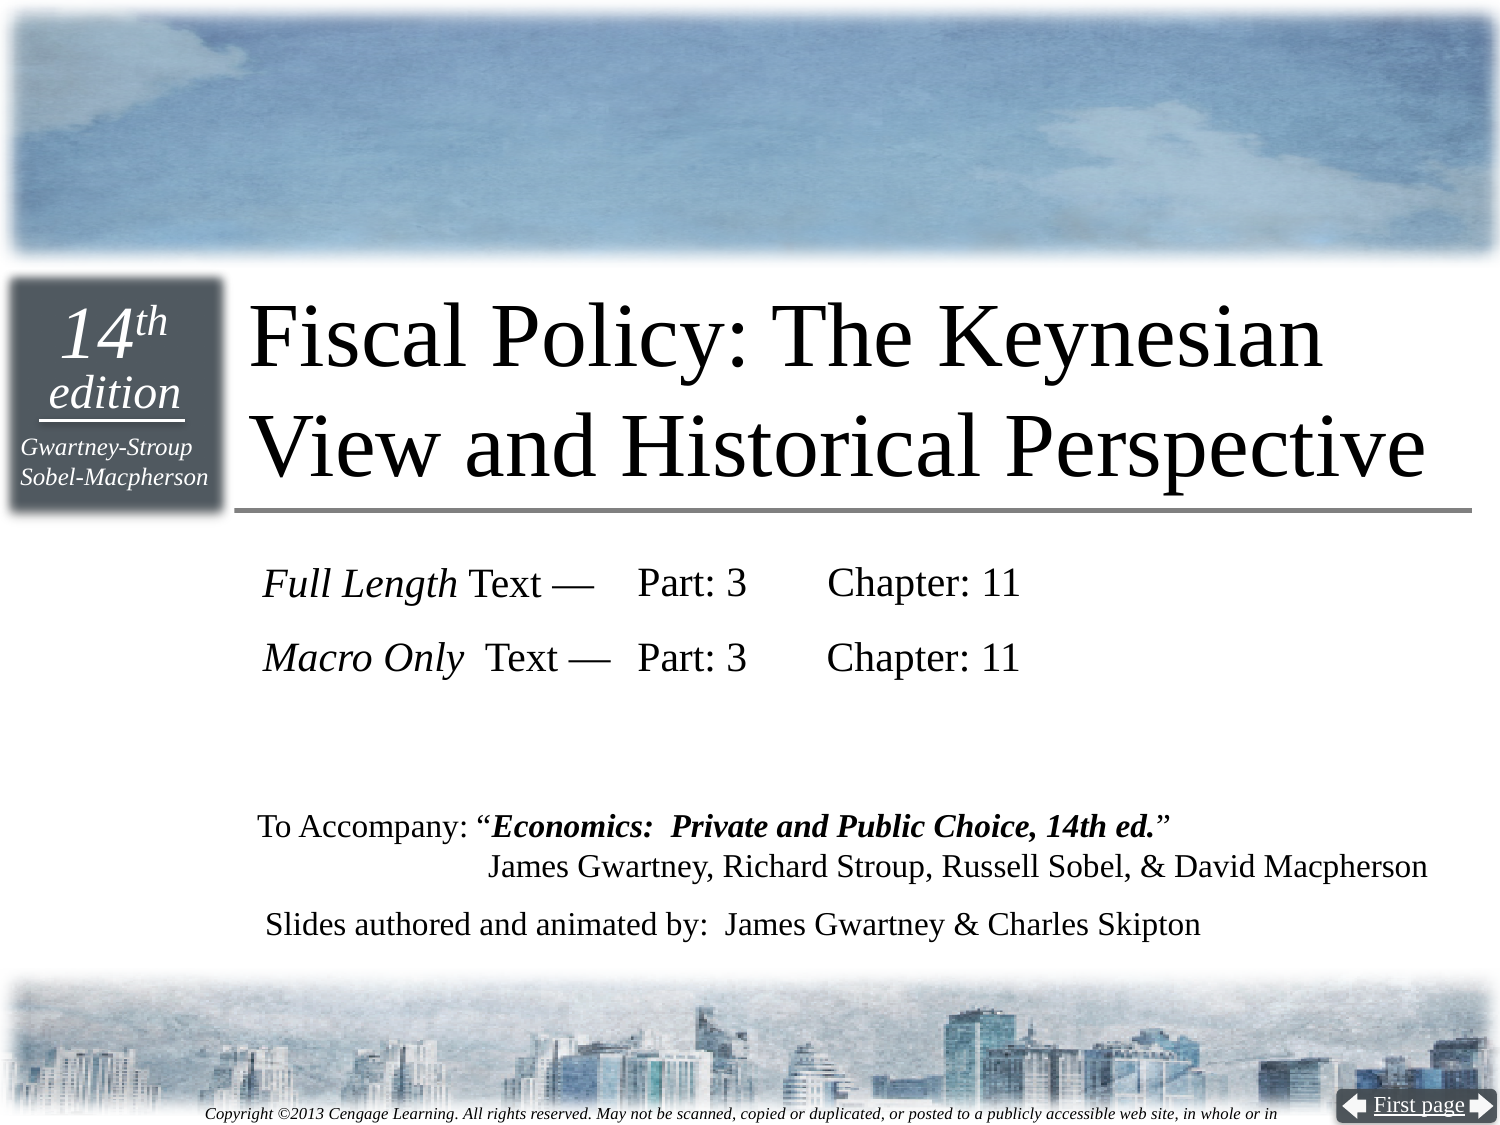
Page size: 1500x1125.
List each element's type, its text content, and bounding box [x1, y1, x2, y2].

text_box Goods & Services (real GDP) [27, 31, 1481, 238]
title Fiscal Policy: The Keynesian View and Historical Perspective [233, 196, 1487, 503]
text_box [22, 25, 1486, 244]
picture [25, 995, 1478, 1091]
